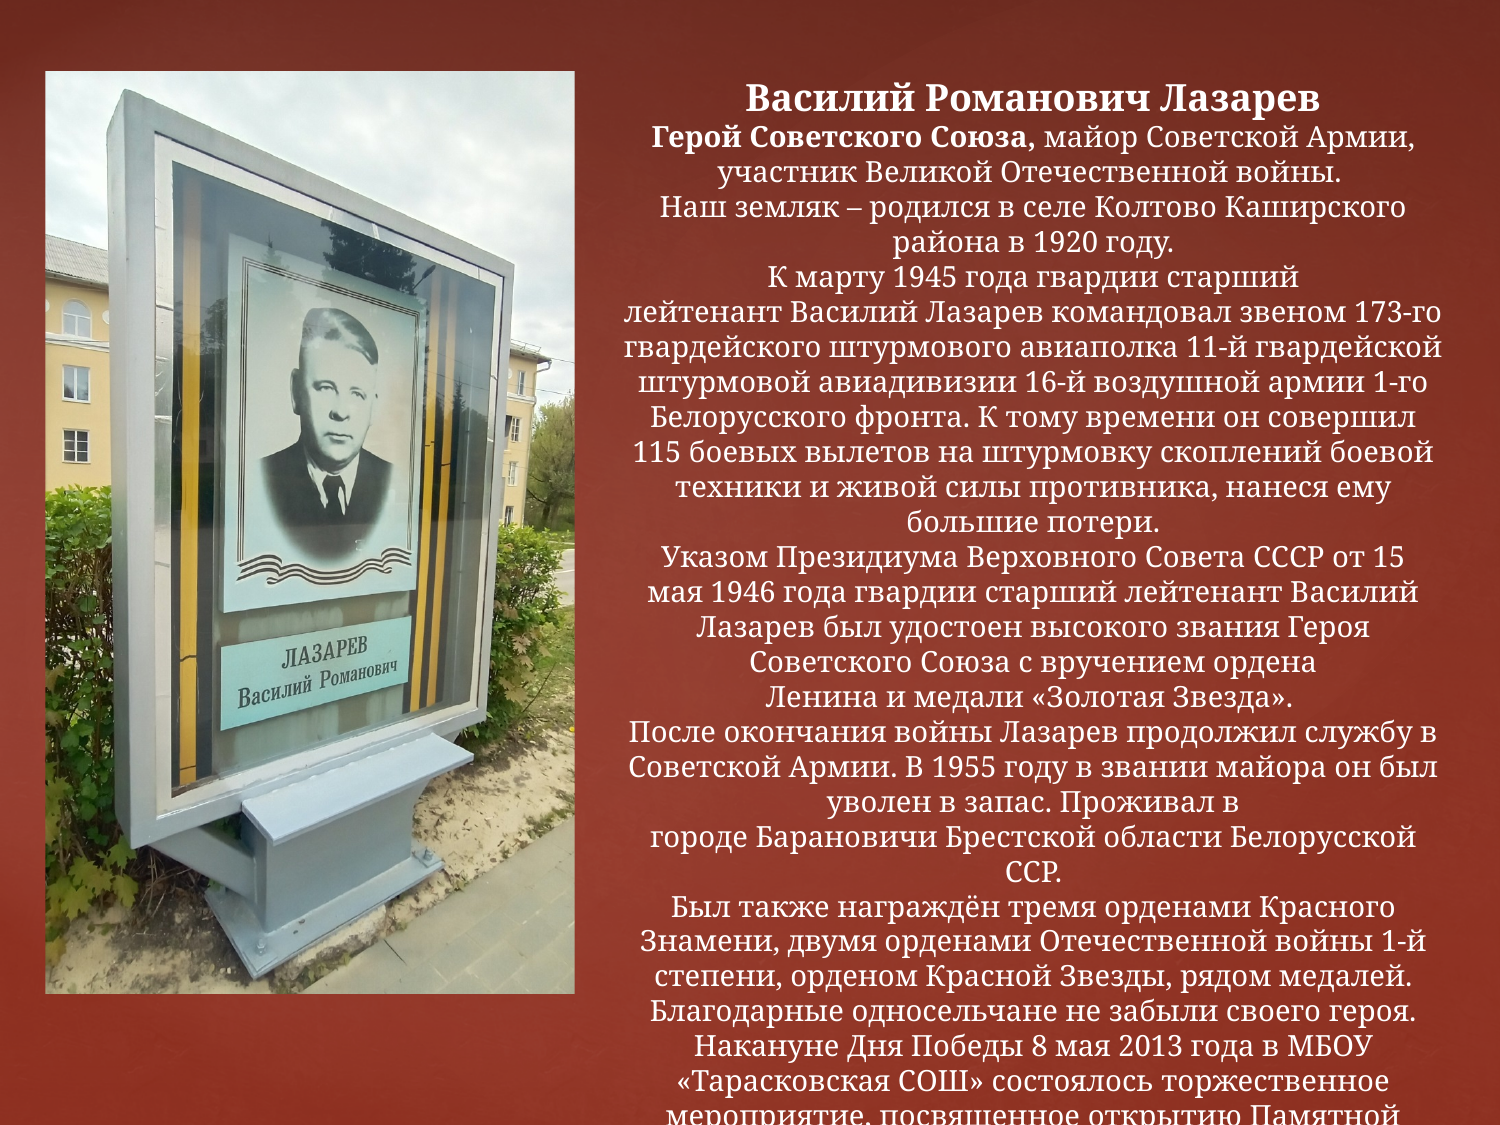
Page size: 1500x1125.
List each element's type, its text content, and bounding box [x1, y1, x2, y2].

text_box Василий Романович Лазарев Герой Советского Союза, майор Советской Армии, участник Великой Отечественной войны. Наш земляк – родился в селе Колтово Каширского района в 1920 году. К марту 1945 года гвардии старший лейтенант Василий Лазарев командовал звеном 173-го гвардейского штурмового авиаполка 11-й гвардейской штурмовой авиадивизии 16-й воздушной армии 1-го Белорусского фронта. К тому времени он совершил 115 боевых вылетов на штурмовку скоплений боевой техники и живой силы противника, нанеся ему большие потери. Указом Президиума Верховного Совета СССР от 15 мая 1946 года гвардии старший лейтенант Василий Лазарев был удостоен высокого звания Героя Советского Союза с вручением ордена Ленина и медали «Золотая Звезда». После окончания войны Лазарев продолжил службу в Советской Армии. В 1955 году в звании майора он был уволен в запас. Проживал в городе Барановичи Брестской области Белорусской ССР. Был также награждён тремя орденами Красного Знамени, двумя орденами Отечественной войны 1-й степени, орденом Красной Звезды, рядом медалей. Благодарные односельчане не забыли своего героя. Накануне Дня Победы 8 мая 2013 года в МБОУ «Тарасковская СОШ» состоялось торжественное мероприятие, посвященное открытию Памятной доски Герою Советского Союза Лазареву Василию Романовичу. [608, 66, 1459, 1125]
picture [44, 71, 576, 994]
